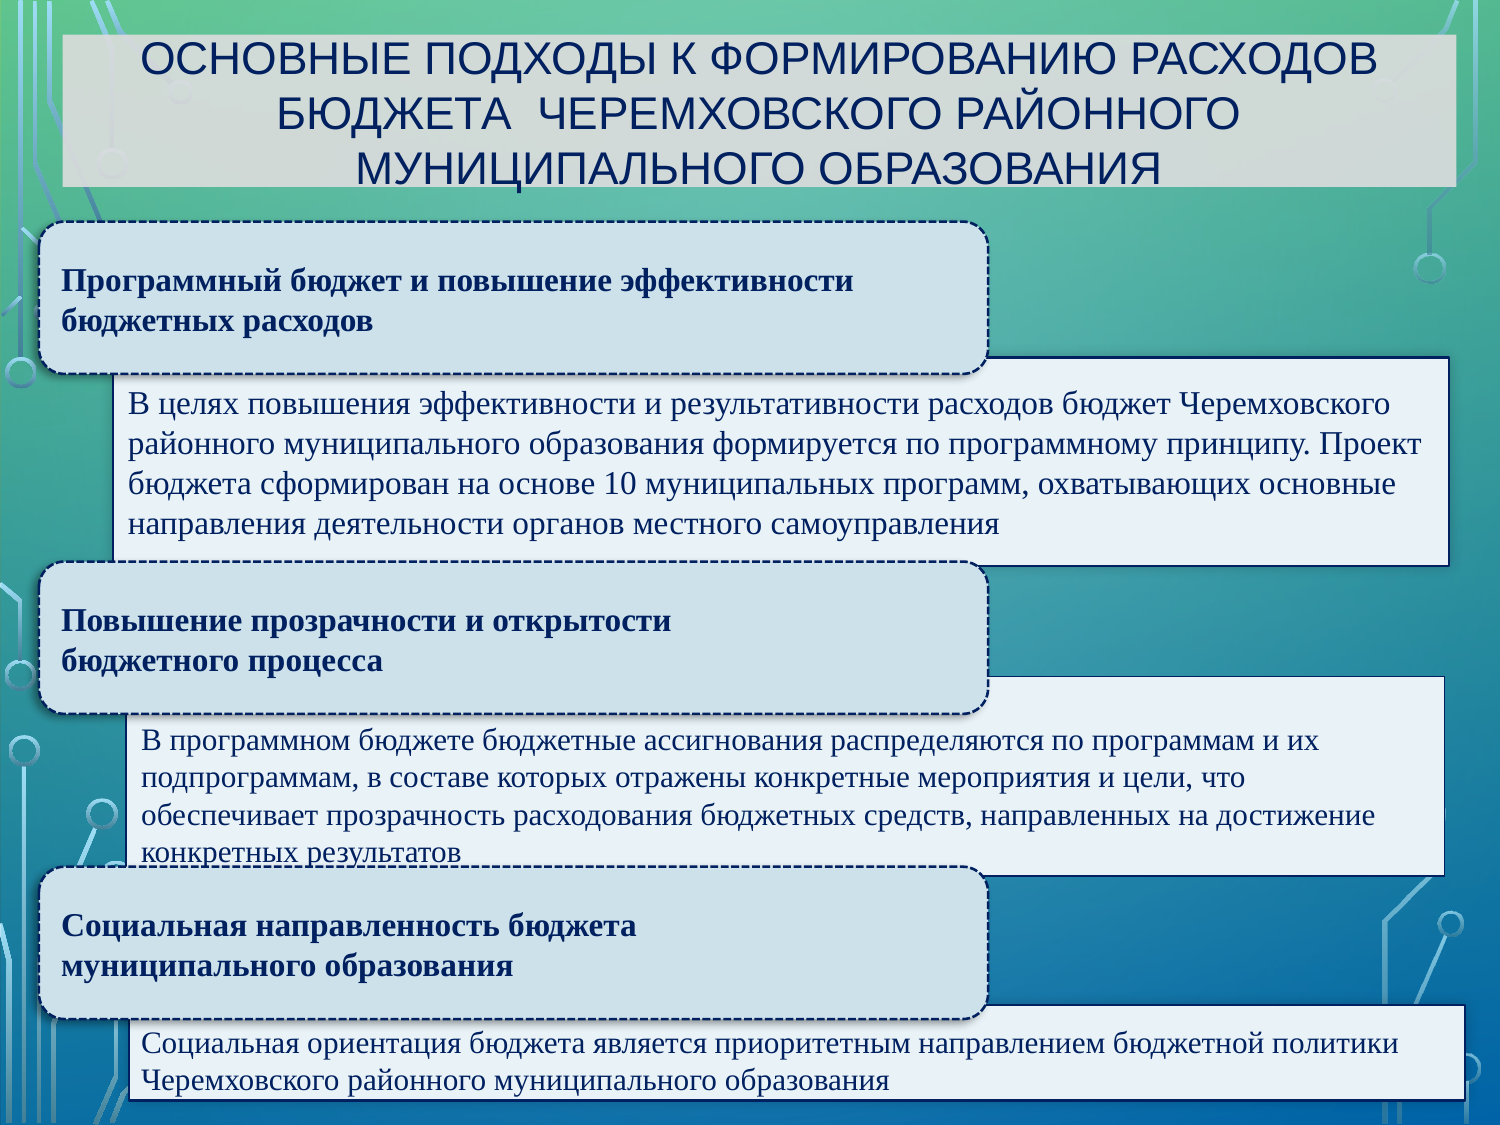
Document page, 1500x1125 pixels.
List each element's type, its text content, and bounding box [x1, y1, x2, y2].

text_box [112, 384, 1450, 567]
text_box ОСНОВНЫЕ ПОДХОДЫ К ФОРМИРОВАНИЮ РАСХОДОВ БЮДЖЕТА ЧЕРЕМХОВСКОГО РАЙОННОГО МУНИЦИПАЛЬНОГО ОБРАЗОВАНИЯ [61, 33, 1458, 188]
text_box [981, 356, 1450, 374]
text_box [0, 0, 1500, 1125]
text_box [985, 1004, 1466, 1102]
text_box В программном бюджете бюджетные ассигнования распределяются по программам и их подпрограммам, в составе которых отражены конкретные мероприятия и цели, что обеспечивает прозрачность расходования бюджетных средств, направленных на достижение конкретных результатов [126, 676, 1445, 876]
table_cell 85 [989, 352, 1447, 356]
text_box Программный бюджет и повышение эффективности бюджетных расходов [37, 220, 990, 376]
text_box Повышение прозрачности и открытости бюджетного процесса [37, 560, 990, 716]
table_cell 85 [989, 999, 1463, 1004]
table_cell 85 [29, 222, 112, 561]
text_box В целях повышения эффективности и результативности расходов бюджет Черемховского районного муниципального образования формируется по программному принципу. Проект бюджета сформирован на основе 10 муниципальных программ, охватывающих основные направления деятельности органов местного самоуправления [113, 374, 1453, 549]
text_box Социальная направленность бюджета муниципального образования [37, 865, 990, 1021]
text_box Социальная ориентация бюджета является приоритетным направлением бюджетной политики Черемховского районного муниципального образования [126, 1014, 1463, 1105]
